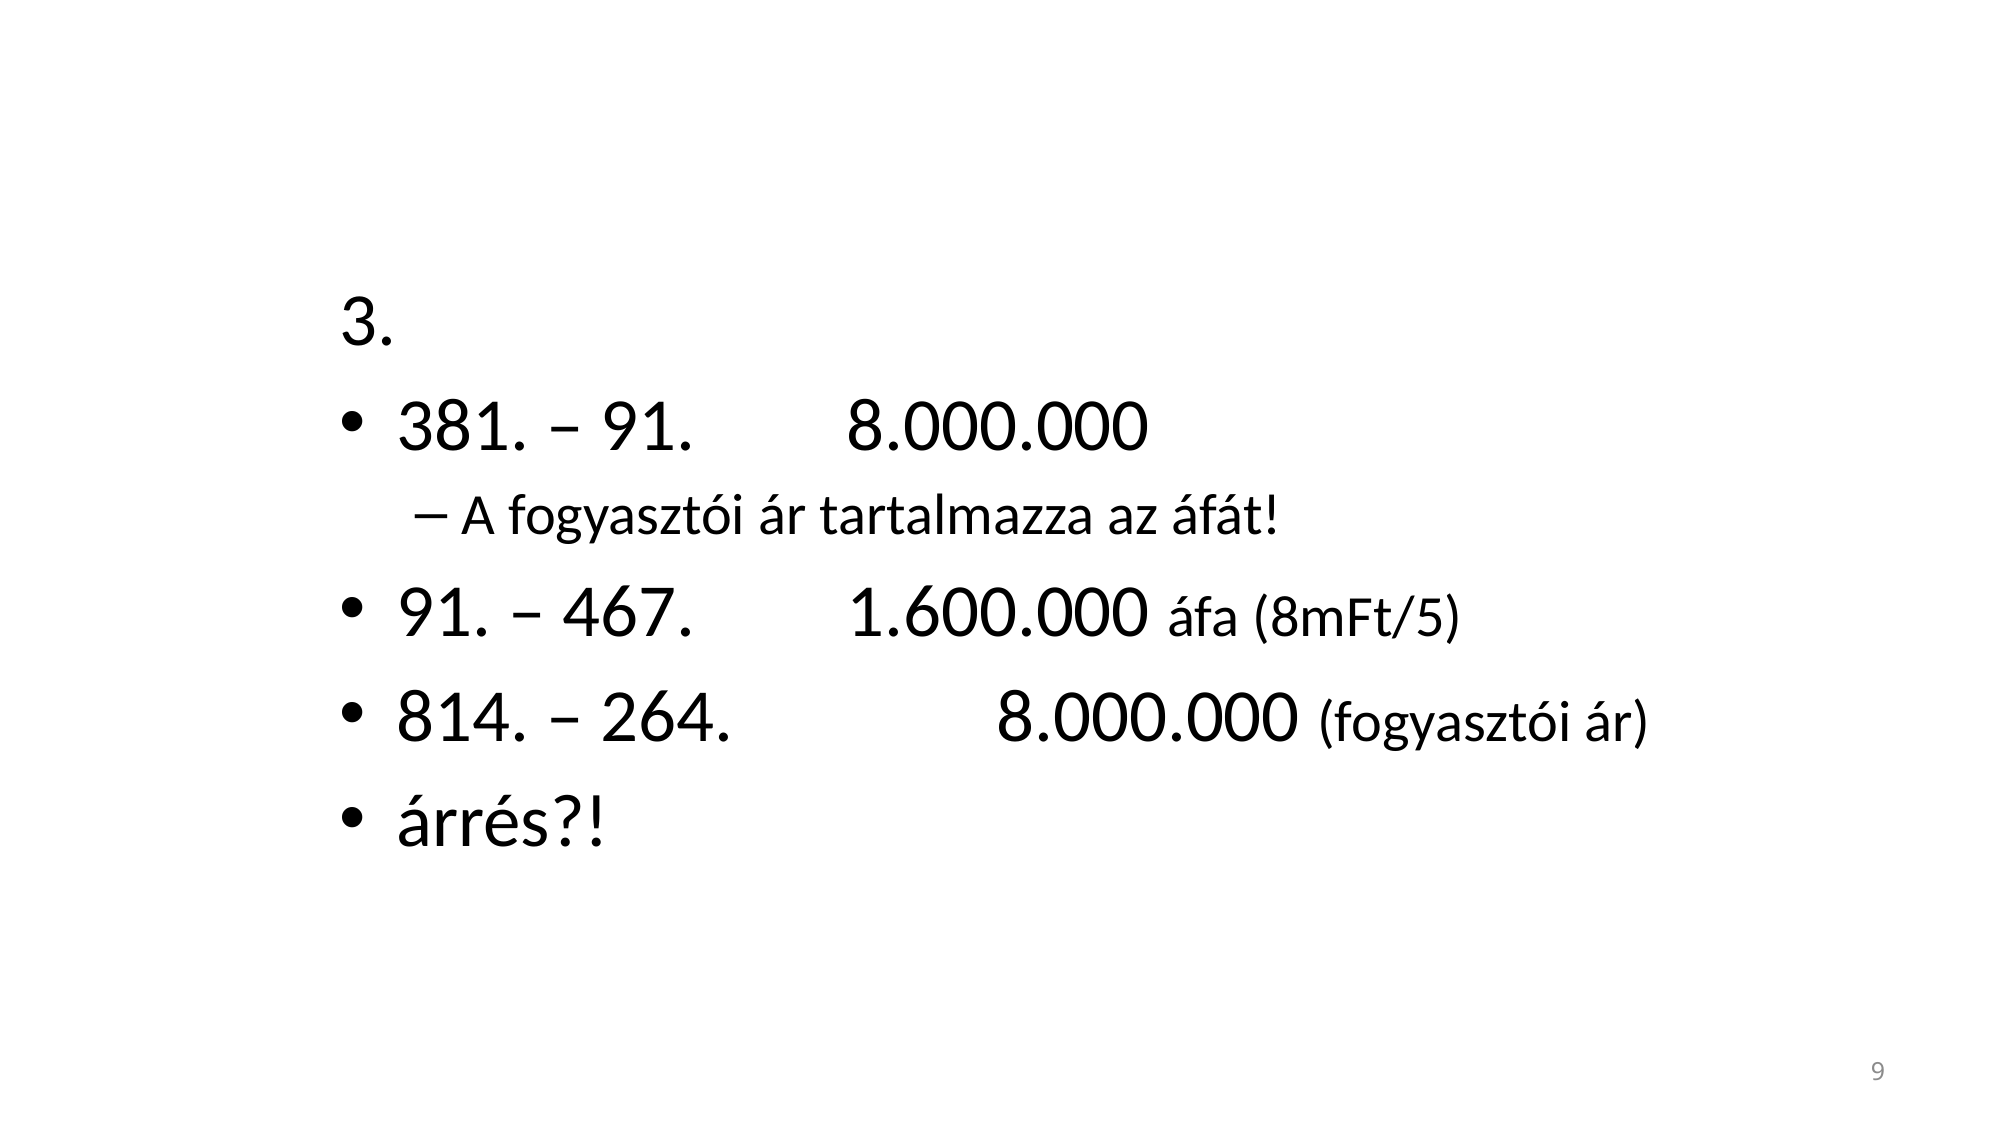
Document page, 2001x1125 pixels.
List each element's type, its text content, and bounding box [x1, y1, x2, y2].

slide_number 9 [1433, 1042, 1900, 1103]
list 3. 381. – 91. 8.000.000 A fogyasztói ár tartalmazza az áfát! 91. – 467. 1.600.000 áfa (8mFt/5) 814. – 264. 8.000.000 (fogyasztói ár) árrés?! [324, 262, 1827, 1006]
